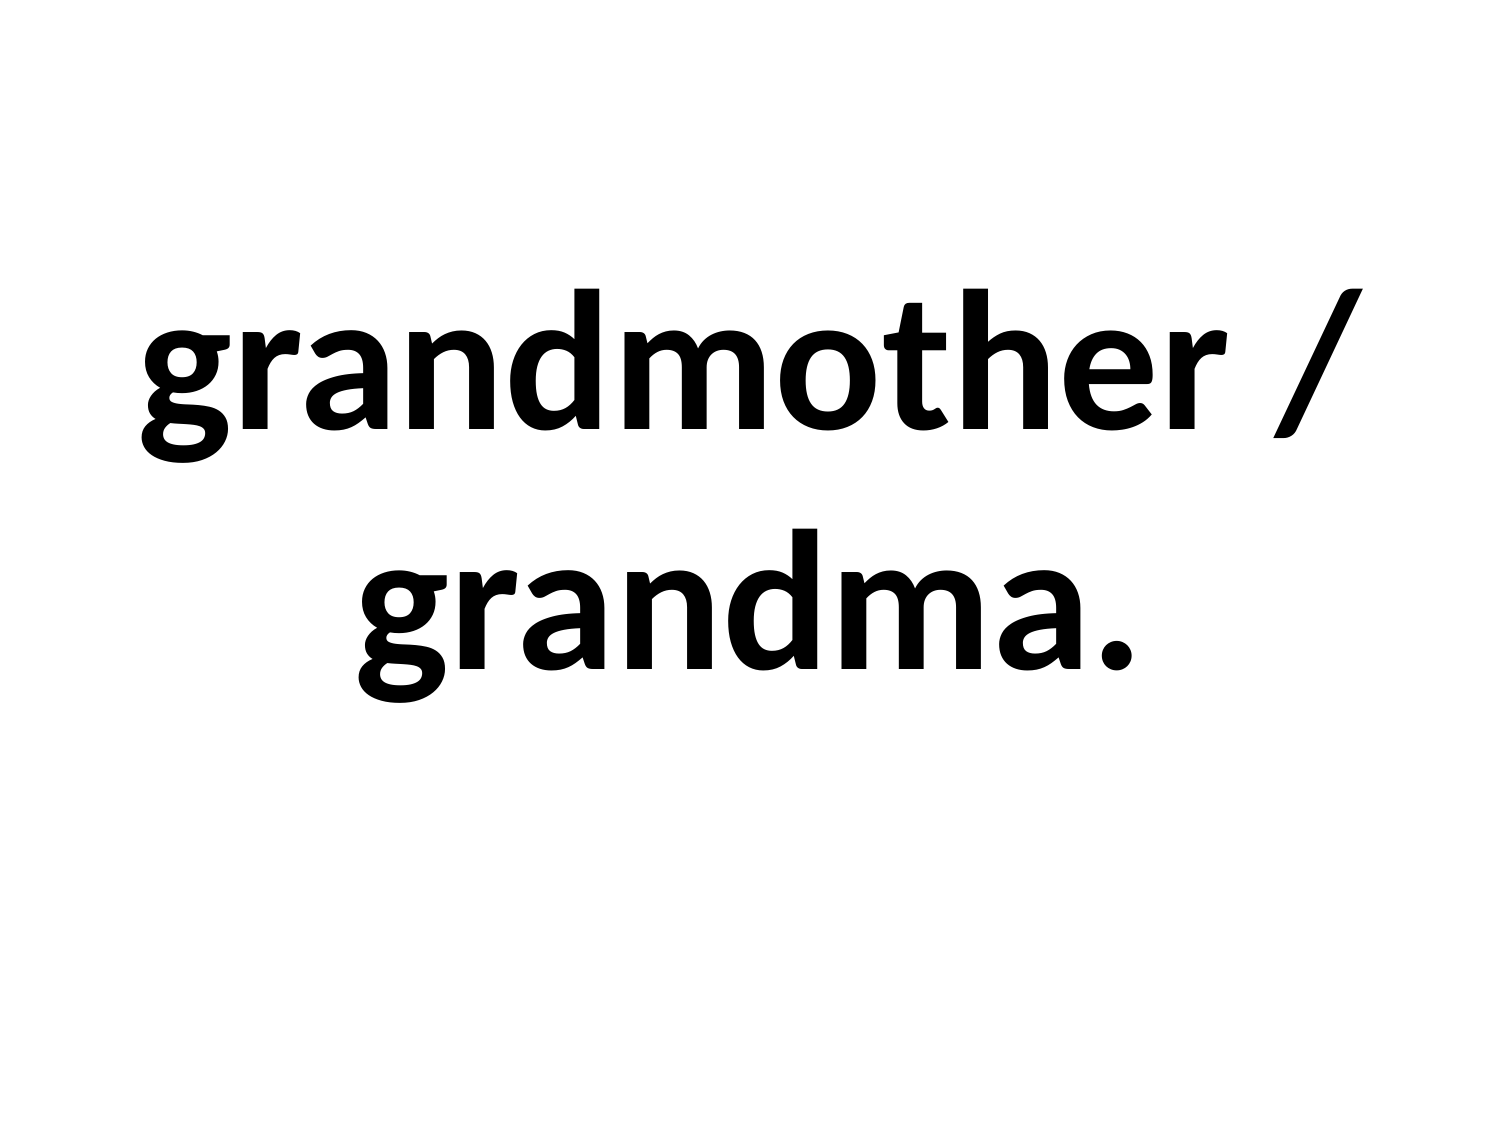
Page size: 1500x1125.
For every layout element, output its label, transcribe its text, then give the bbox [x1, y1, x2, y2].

title grandmother / grandma. [112, 349, 1388, 591]
